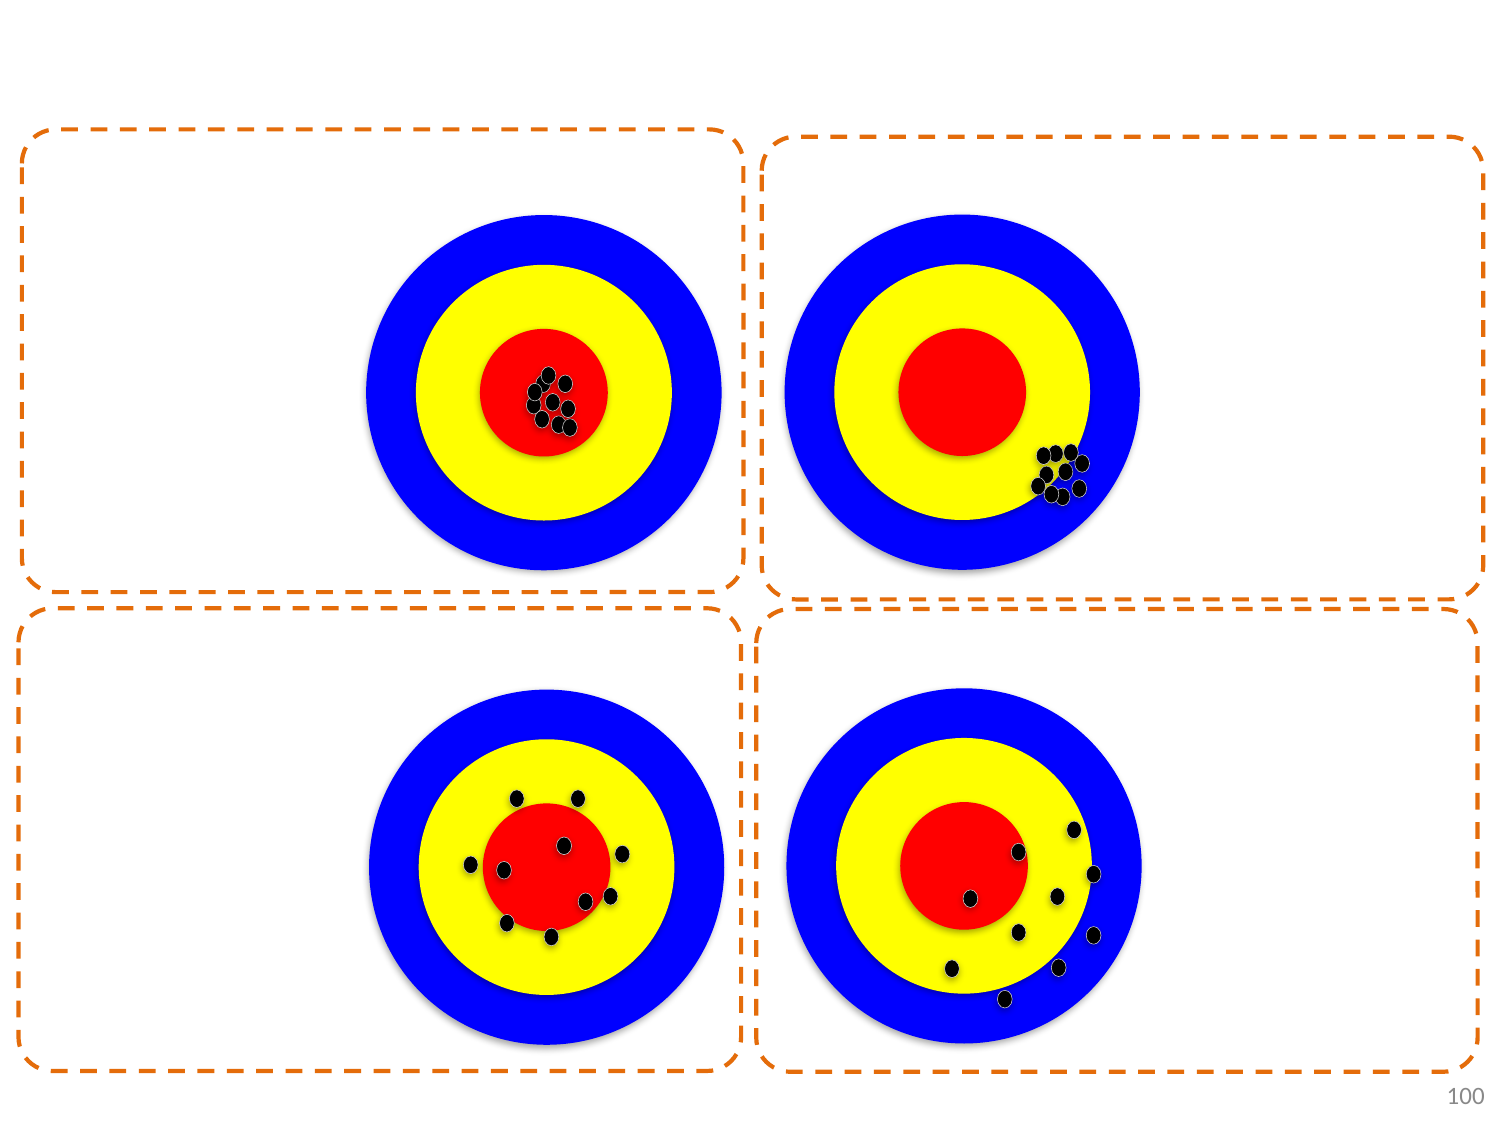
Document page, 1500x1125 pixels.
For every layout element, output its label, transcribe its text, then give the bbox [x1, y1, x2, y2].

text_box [786, 688, 1142, 1044]
text_box [16, 606, 744, 1074]
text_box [784, 214, 1141, 571]
text_box [754, 606, 1480, 1074]
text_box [368, 689, 725, 1046]
text_box [759, 134, 1486, 602]
text_box [19, 127, 746, 595]
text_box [365, 214, 722, 571]
slide_number 100 [1149, 1065, 1500, 1125]
